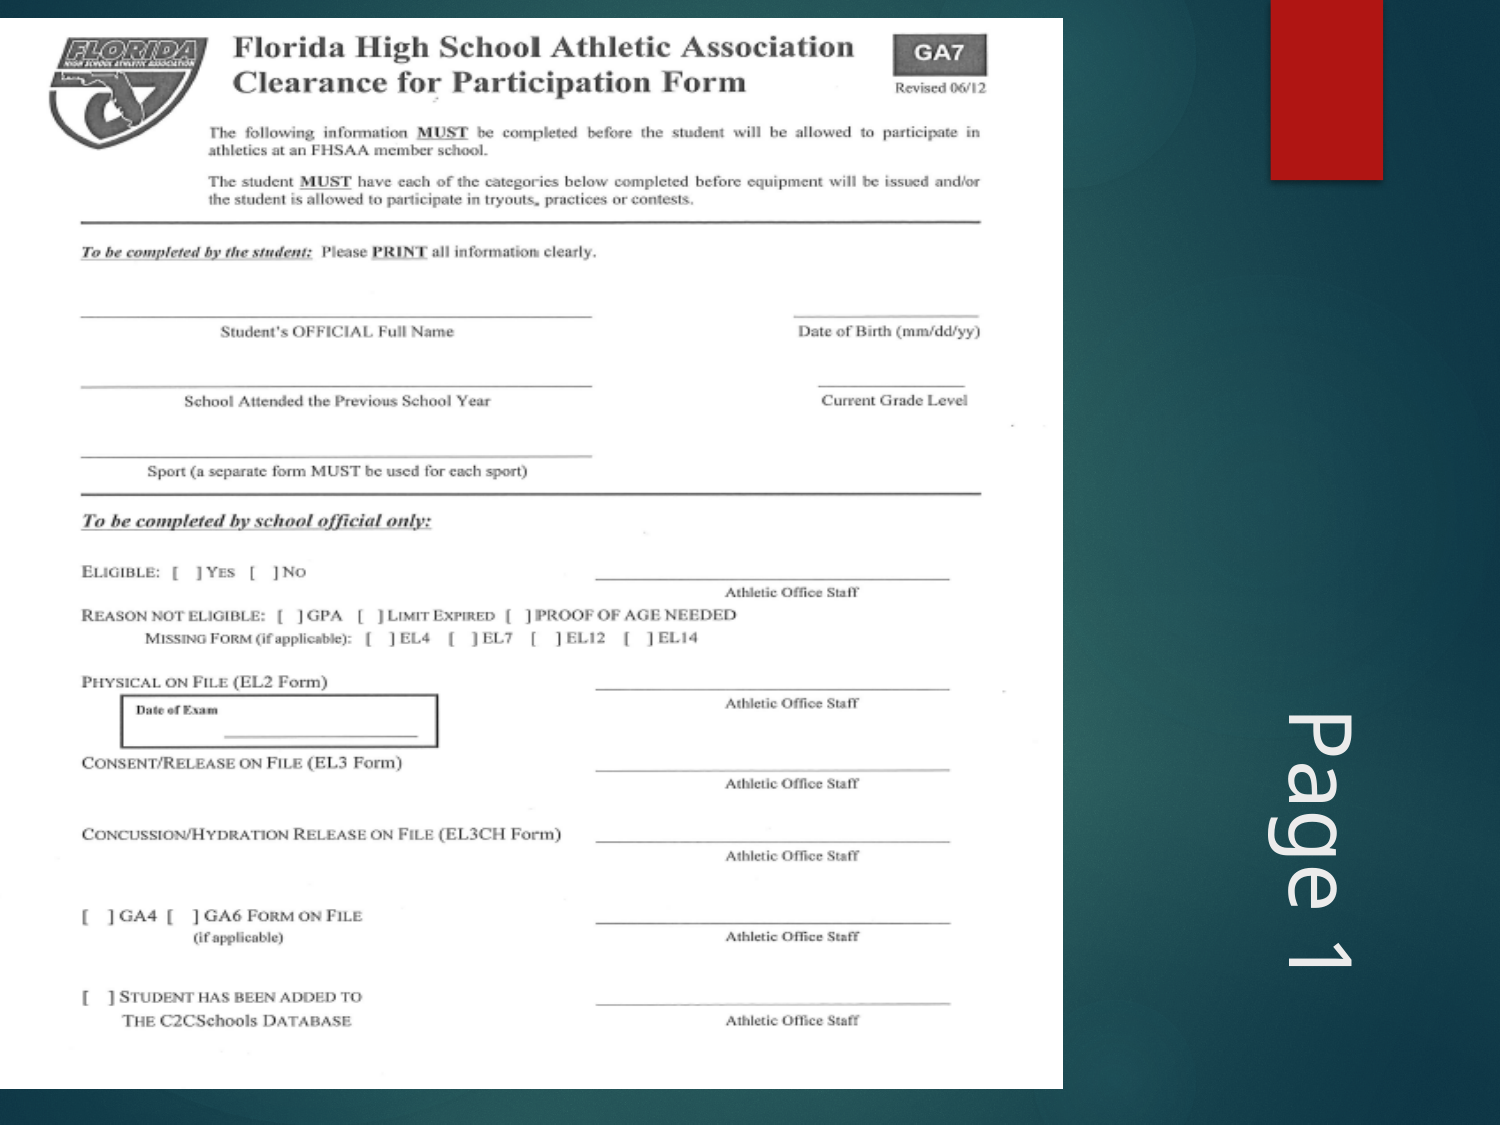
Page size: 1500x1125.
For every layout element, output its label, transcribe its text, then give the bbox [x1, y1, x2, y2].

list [0, 18, 1063, 1090]
title Page 1 [1264, 40, 1500, 1001]
